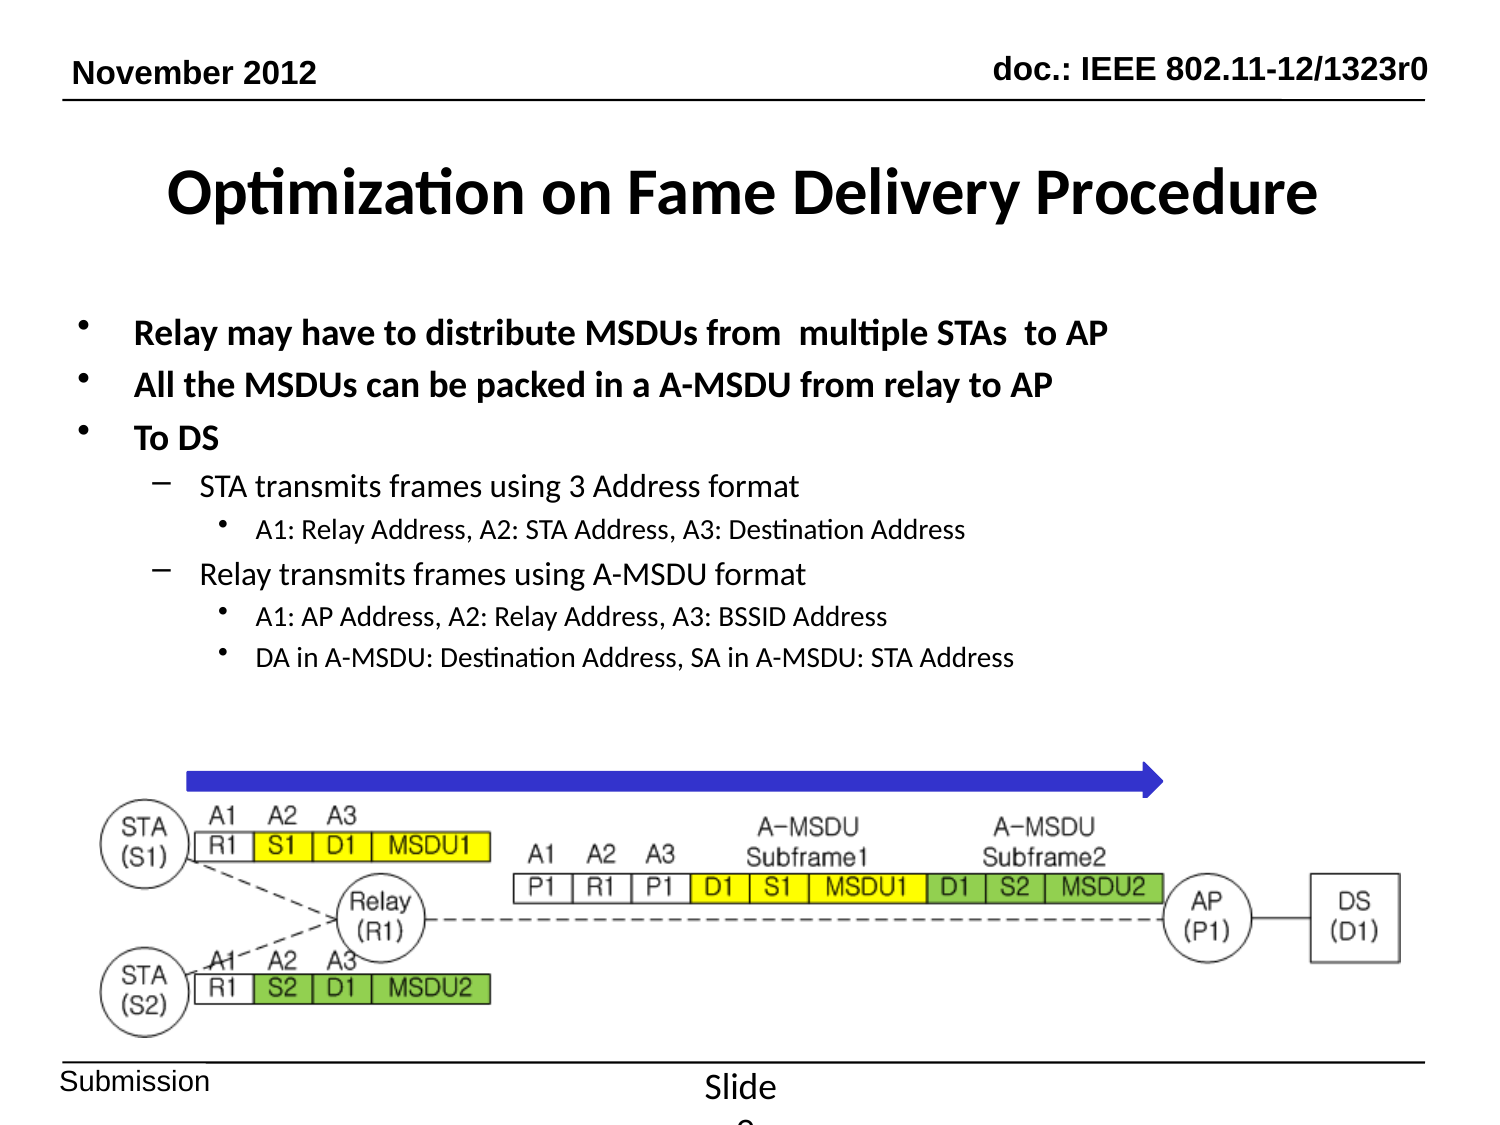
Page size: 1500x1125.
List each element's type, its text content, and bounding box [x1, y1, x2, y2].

slide_number Slide 9 [702, 1061, 788, 1093]
list Relay may have to distribute MSDUs from multiple STAs to AP All the MSDUs can be packed in a A-MSDU from relay to AP To DS STA transmits frames using 3 Address format A1: Relay Address, A2: STA Address, A3: Destination Address Relay transmits frames using A-MSDU format A1: AP Address, A2: Relay Address, A3: BSSID Address DA in A-MSDU: Destination Address, SA in A-MSDU: STA Address [62, 299, 1426, 746]
picture [98, 798, 1401, 1038]
title Optimization on Fame Delivery Procedure [62, 112, 1426, 263]
text_box [187, 762, 1163, 796]
